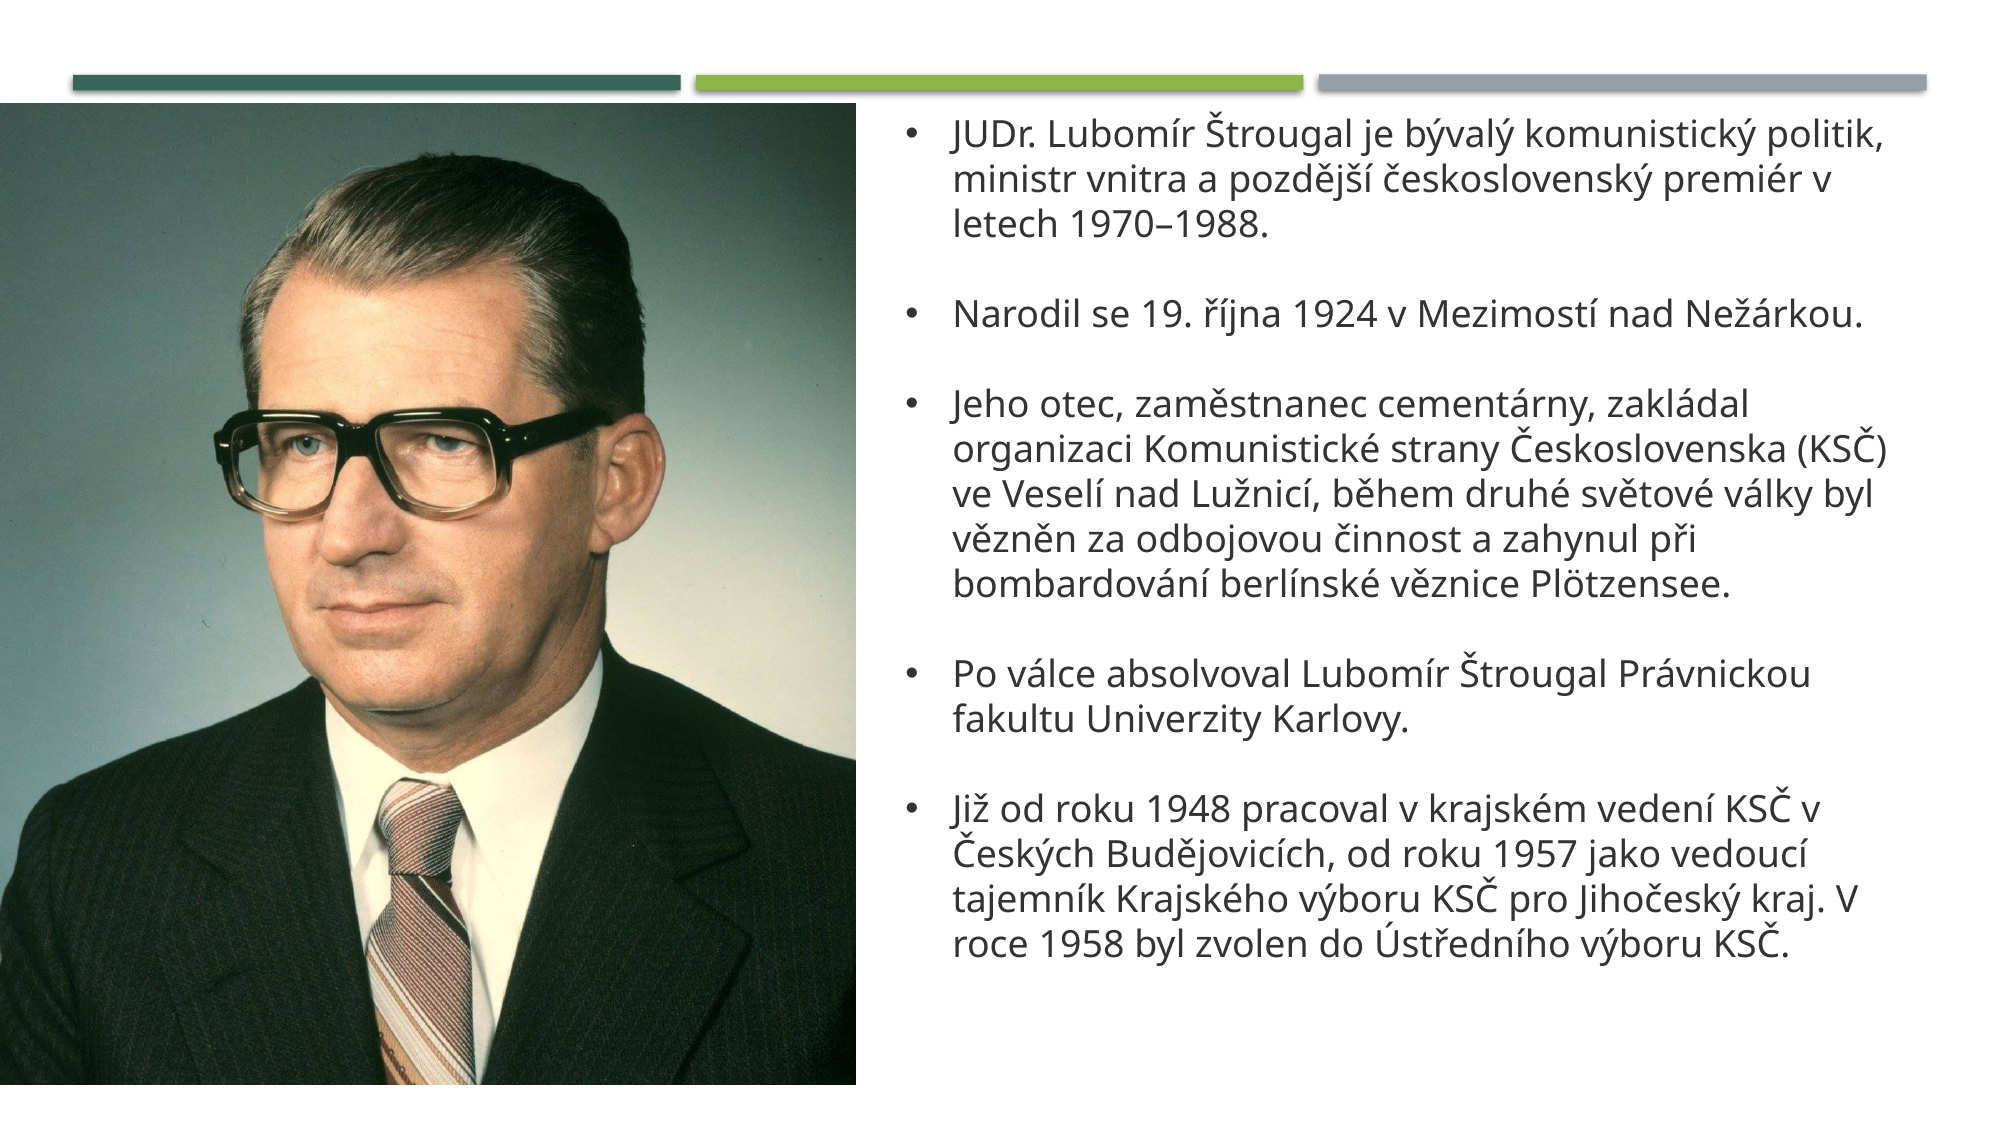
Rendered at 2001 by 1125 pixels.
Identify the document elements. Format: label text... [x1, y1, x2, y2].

text_box JUDr. Lubomír Štrougal je bývalý komunistický politik, ministr vnitra a pozdější československý premiér v letech 1970–1988. Narodil se 19. října 1924 v Mezimostí nad Nežárkou. Jeho otec, zaměstnanec cementárny, zakládal organizaci Komunistické strany Československa (KSČ) ve Veselí nad Lužnicí, během druhé světové války byl vězněn za odbojovou činnost a zahynul při bombardování berlínské věznice Plötzensee. Po válce absolvoval Lubomír Štrougal Právnickou fakultu Univerzity Karlovy. Již od roku 1948 pracoval v krajském vedení KSČ v Českých Budějovicích, od roku 1957 jako vedoucí tajemník Krajského výboru KSČ pro Jihočeský kraj. V roce 1958 byl zvolen do Ústředního výboru KSČ. [890, 103, 1908, 1063]
picture [0, 102, 857, 1085]
